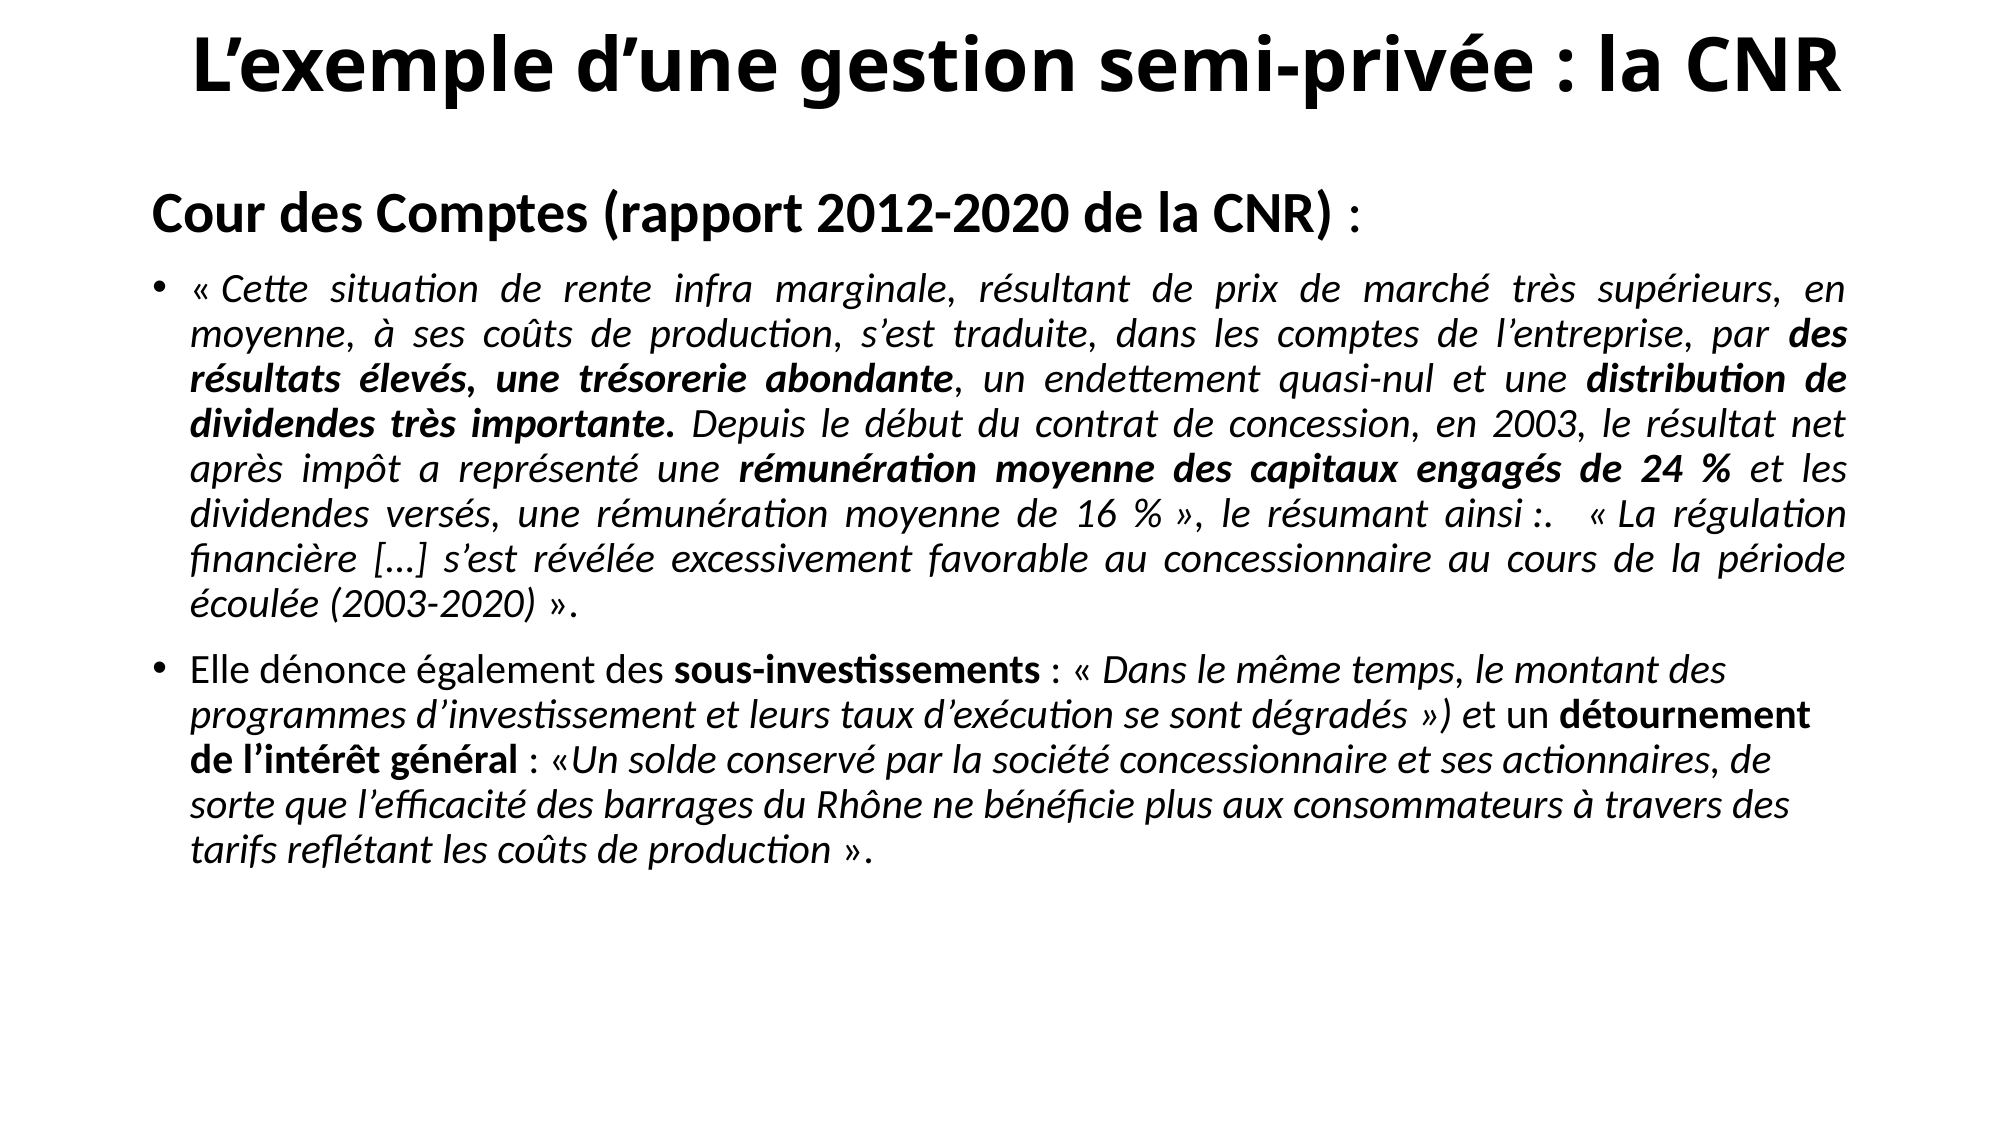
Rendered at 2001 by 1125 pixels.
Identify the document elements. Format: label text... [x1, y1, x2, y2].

list Cour des Comptes (rapport 2012-2020 de la CNR) : « Cette situation de rente infra marginale, résultant de prix de marché très supérieurs, en moyenne, à ses coûts de production, s’est traduite, dans les comptes de l’entreprise, par des résultats élevés, une trésorerie abondante, un endettement quasi-nul et une distribution de dividendes très importante. Depuis le début du contrat de concession, en 2003, le résultat net après impôt a représenté une rémunération moyenne des capitaux engagés de 24 % et les dividendes versés, une rémunération moyenne de 16 % », le résumant ainsi :. « La régulation financière […] s’est révélée excessivement favorable au concessionnaire au cours de la période écoulée (2003-2020) ». Elle dénonce également des sous-investissements : « Dans le même temps, le montant des programmes d’investissement et leurs taux d’exécution se sont dégradés ») et un détournement de l’intérêt général : «Un solde conservé par la société concessionnaire et ses actionnaires, de sorte que l’efficacité des barrages du Rhône ne bénéficie plus aux consommateurs à travers des tarifs reflétant les coûts de production ». [137, 174, 1863, 1014]
title L’exemple d’une gestion semi-privée : la CNR [137, 7, 1897, 129]
